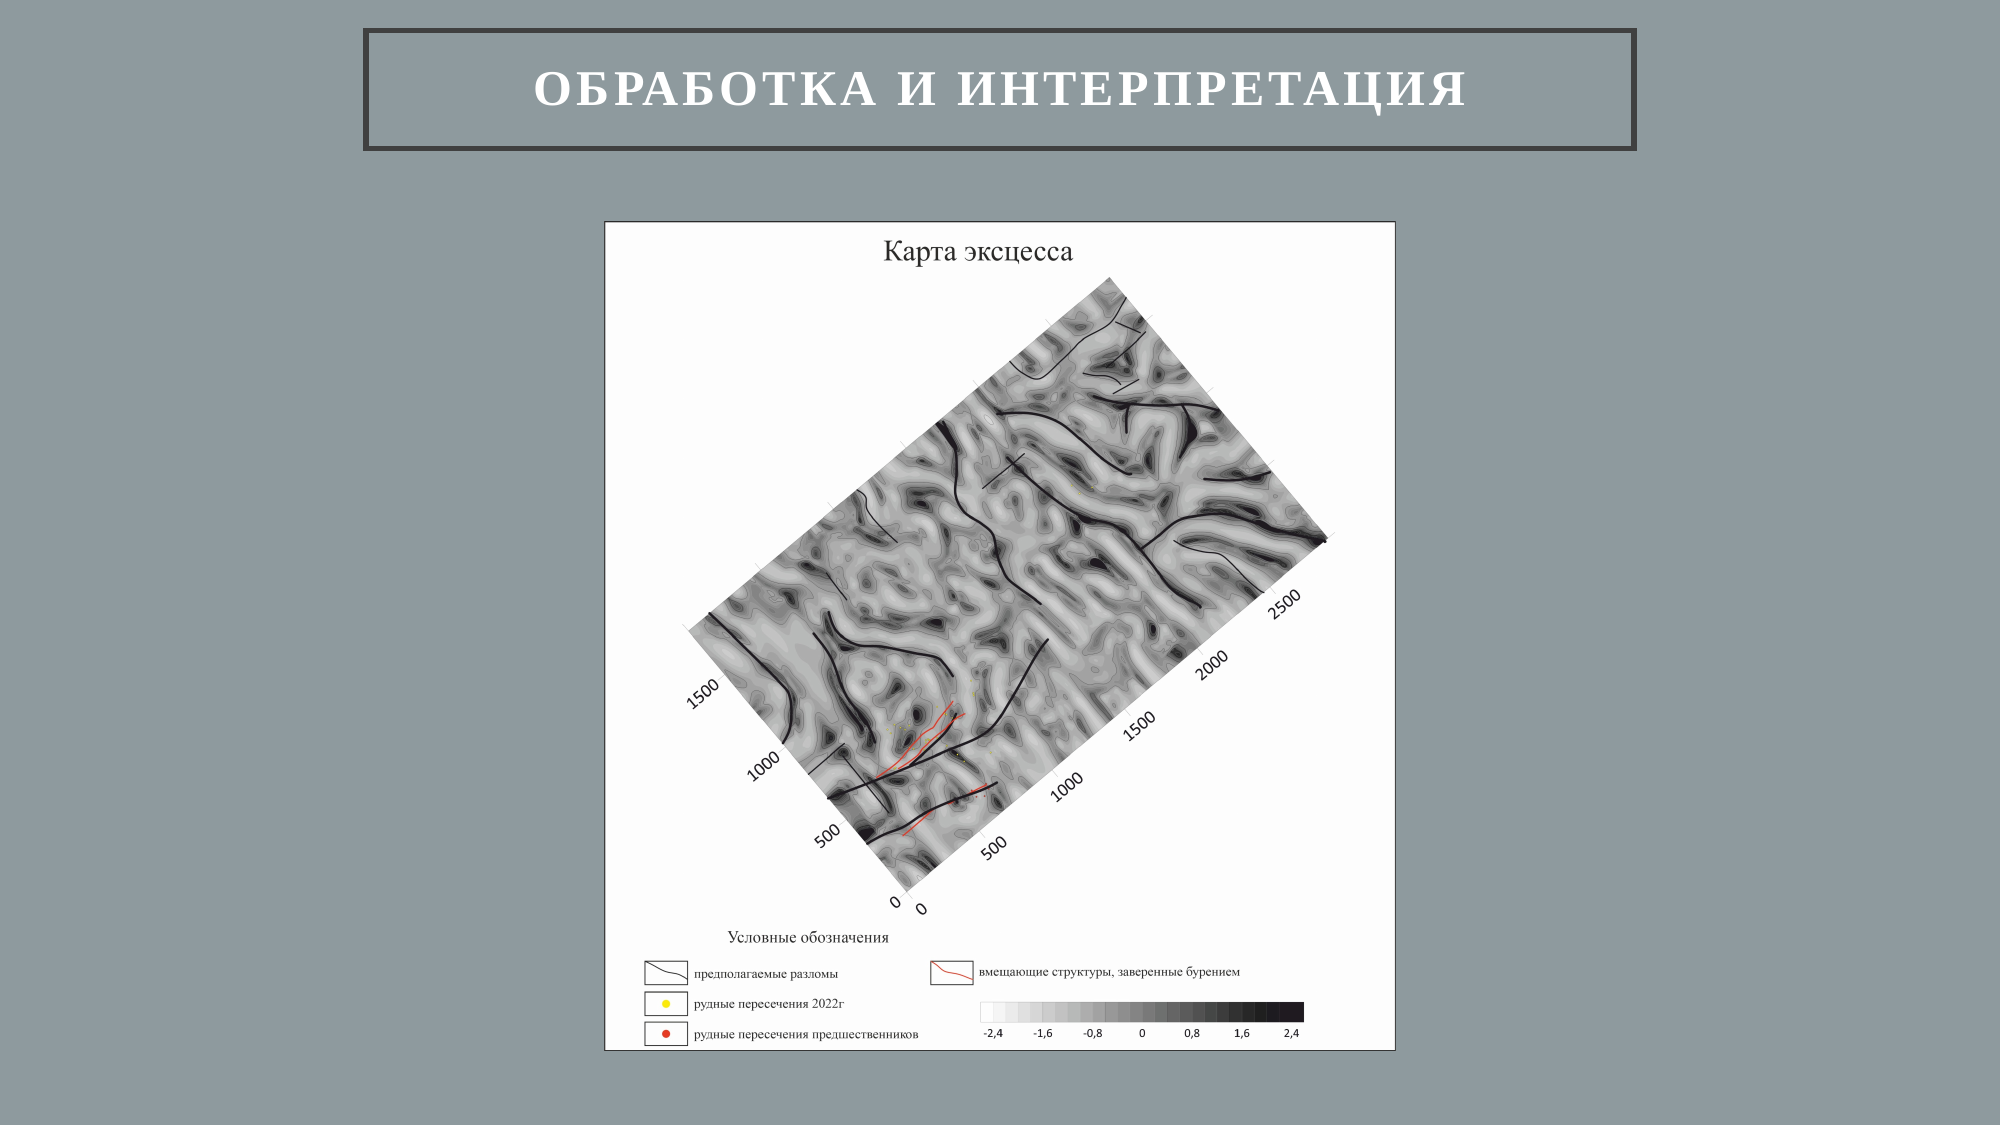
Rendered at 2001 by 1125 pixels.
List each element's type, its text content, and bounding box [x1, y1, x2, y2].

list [604, 221, 1396, 1051]
title Обработка и интерпретация [363, 28, 1637, 151]
